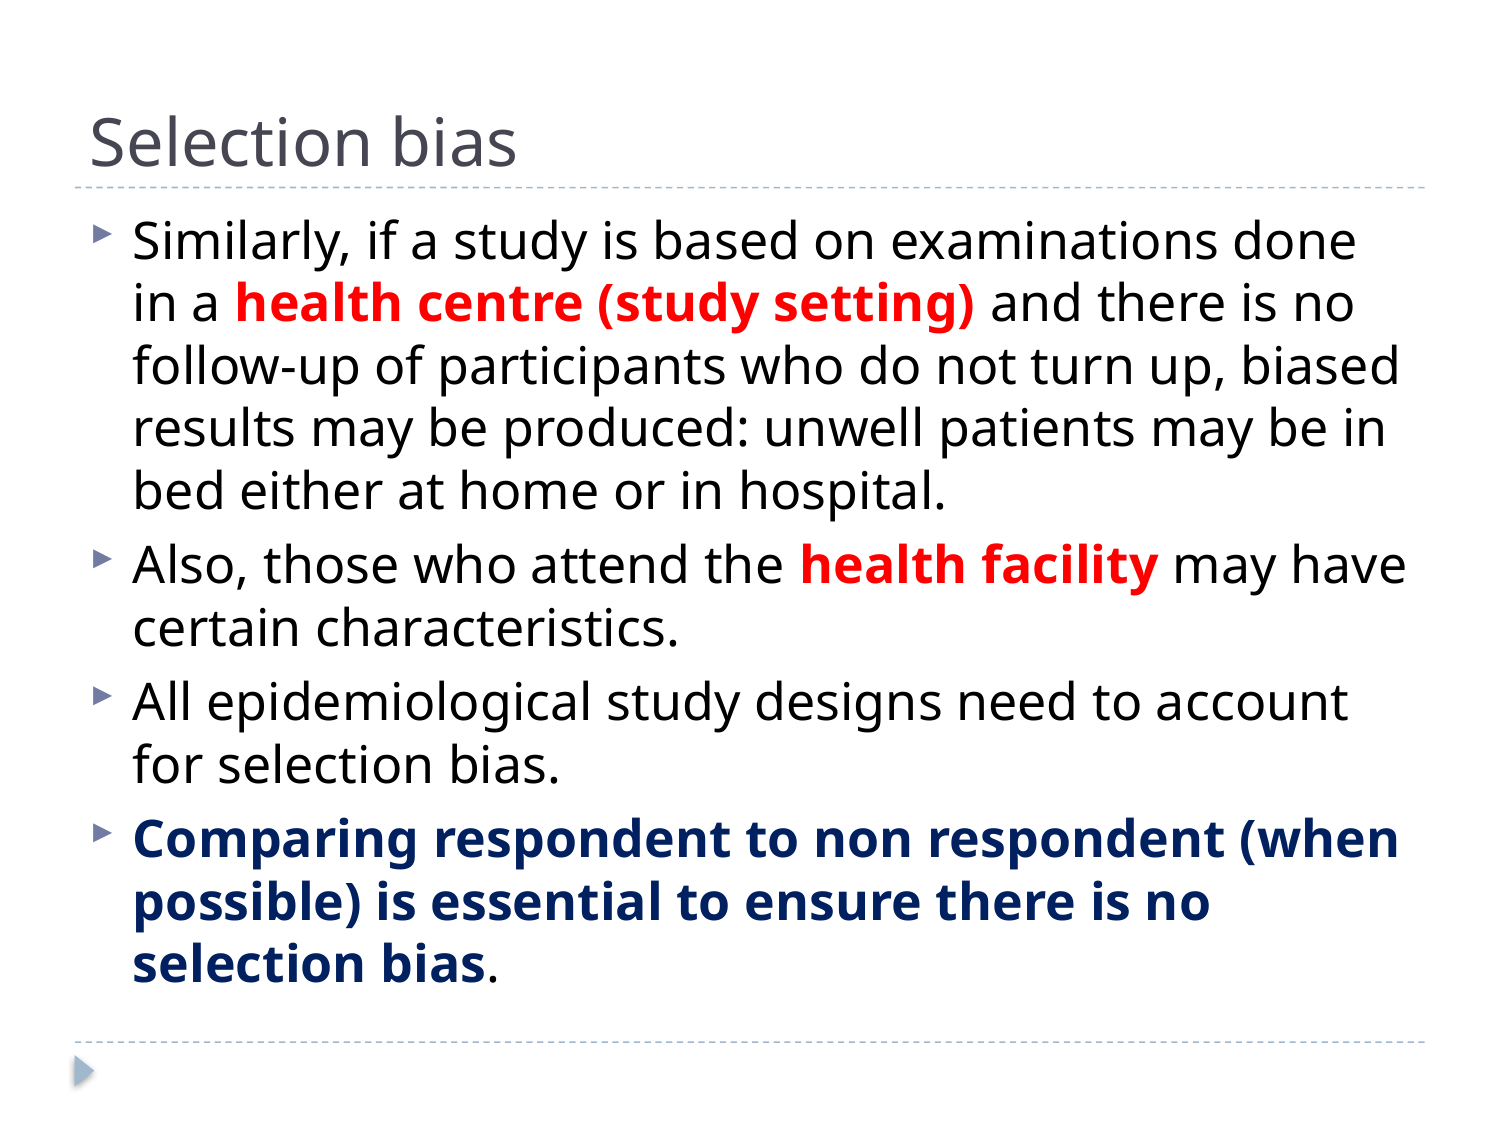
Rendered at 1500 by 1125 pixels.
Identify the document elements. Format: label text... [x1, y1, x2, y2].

title Selection bias [75, 24, 1425, 188]
list Similarly, if a study is based on examinations done in a health centre (study setting) and there is no follow-up of participants who do not turn up, biased results may be produced: unwell patients may be in bed either at home or in hospital. Also, those who attend the health facility may have certain characteristics. All epidemiological study designs need to account for selection bias. Comparing respondent to non respondent (when possible) is essential to ensure there is no selection bias. [75, 200, 1425, 1010]
